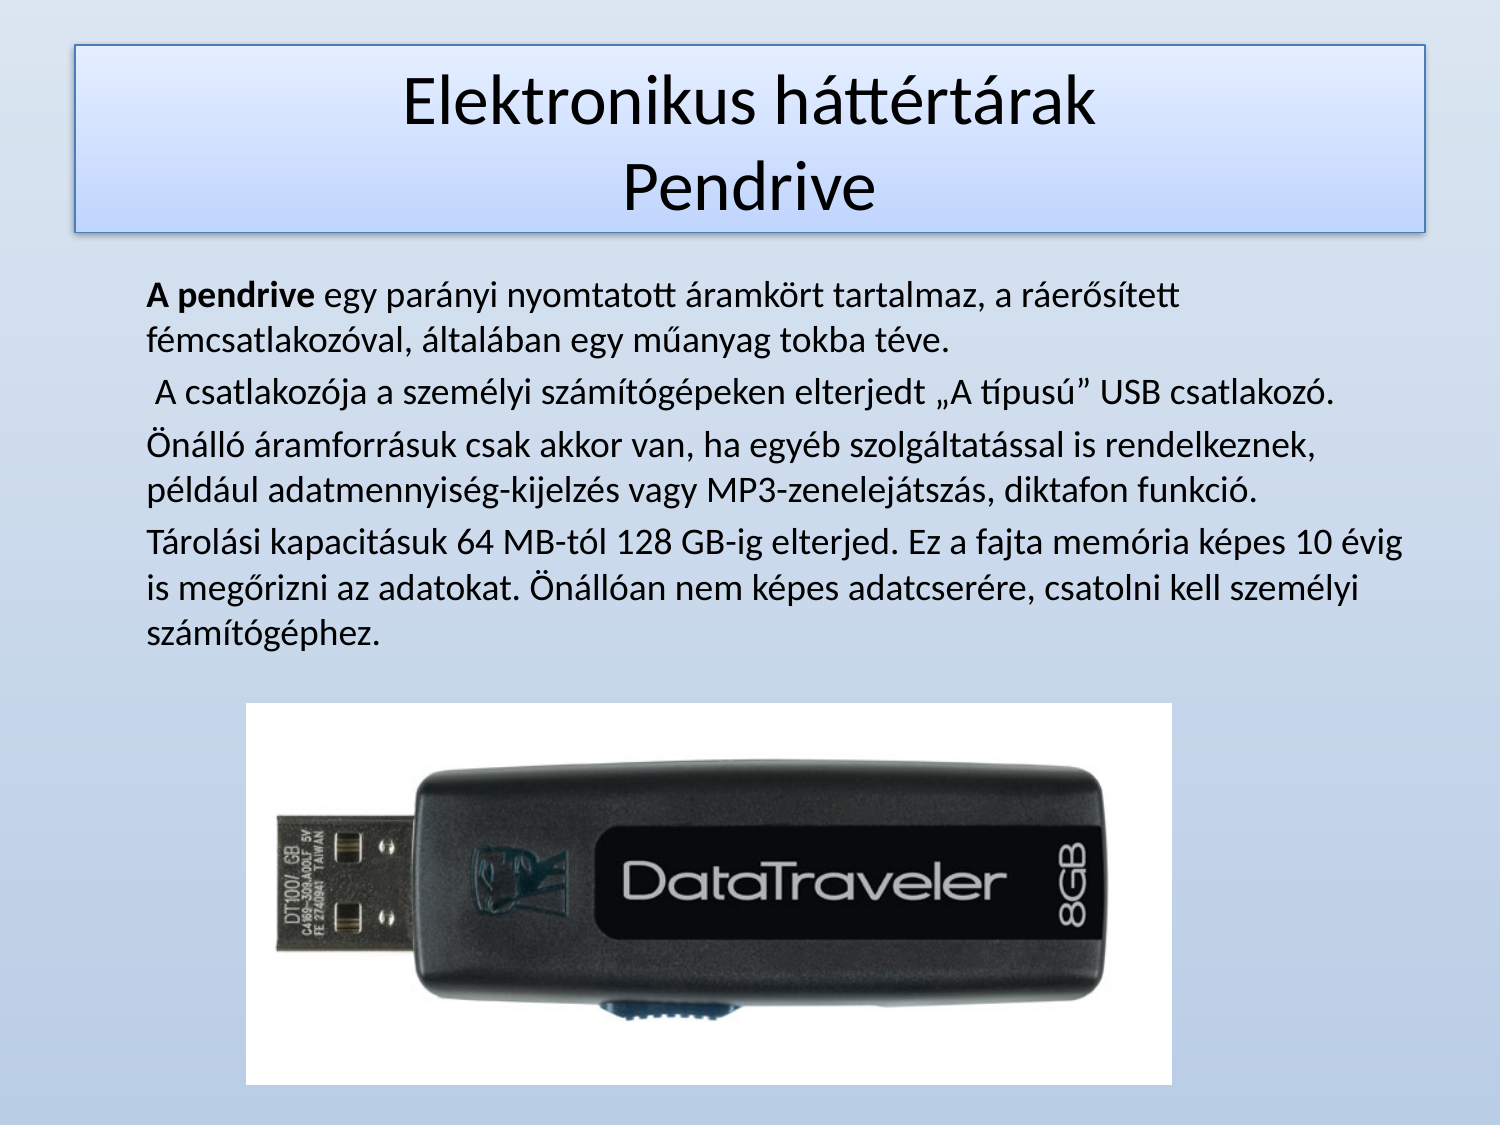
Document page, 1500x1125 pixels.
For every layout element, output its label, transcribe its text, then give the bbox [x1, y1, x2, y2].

list A pendrive egy parányi nyomtatott áramkört tartalmaz, a ráerősített fémcsatlakozóval, általában egy műanyag tokba téve. A csatlakozója a személyi számítógépeken elterjedt „A típusú” USB csatlakozó. Önálló áramforrásuk csak akkor van, ha egyéb szolgáltatással is rendelkeznek, például adatmennyiség-kijelzés vagy MP3-zenelejátszás, diktafon funkció. Tárolási kapacitásuk 64 MB-tól 128 GB-ig elterjed. Ez a fajta memória képes 10 évig is megőrizni az adatokat. Önállóan nem képes adatcserére, csatolni kell személyi számítógéphez. [75, 262, 1425, 680]
picture [245, 702, 1173, 1086]
title Elektronikus háttértárak Pendrive [74, 44, 1426, 233]
